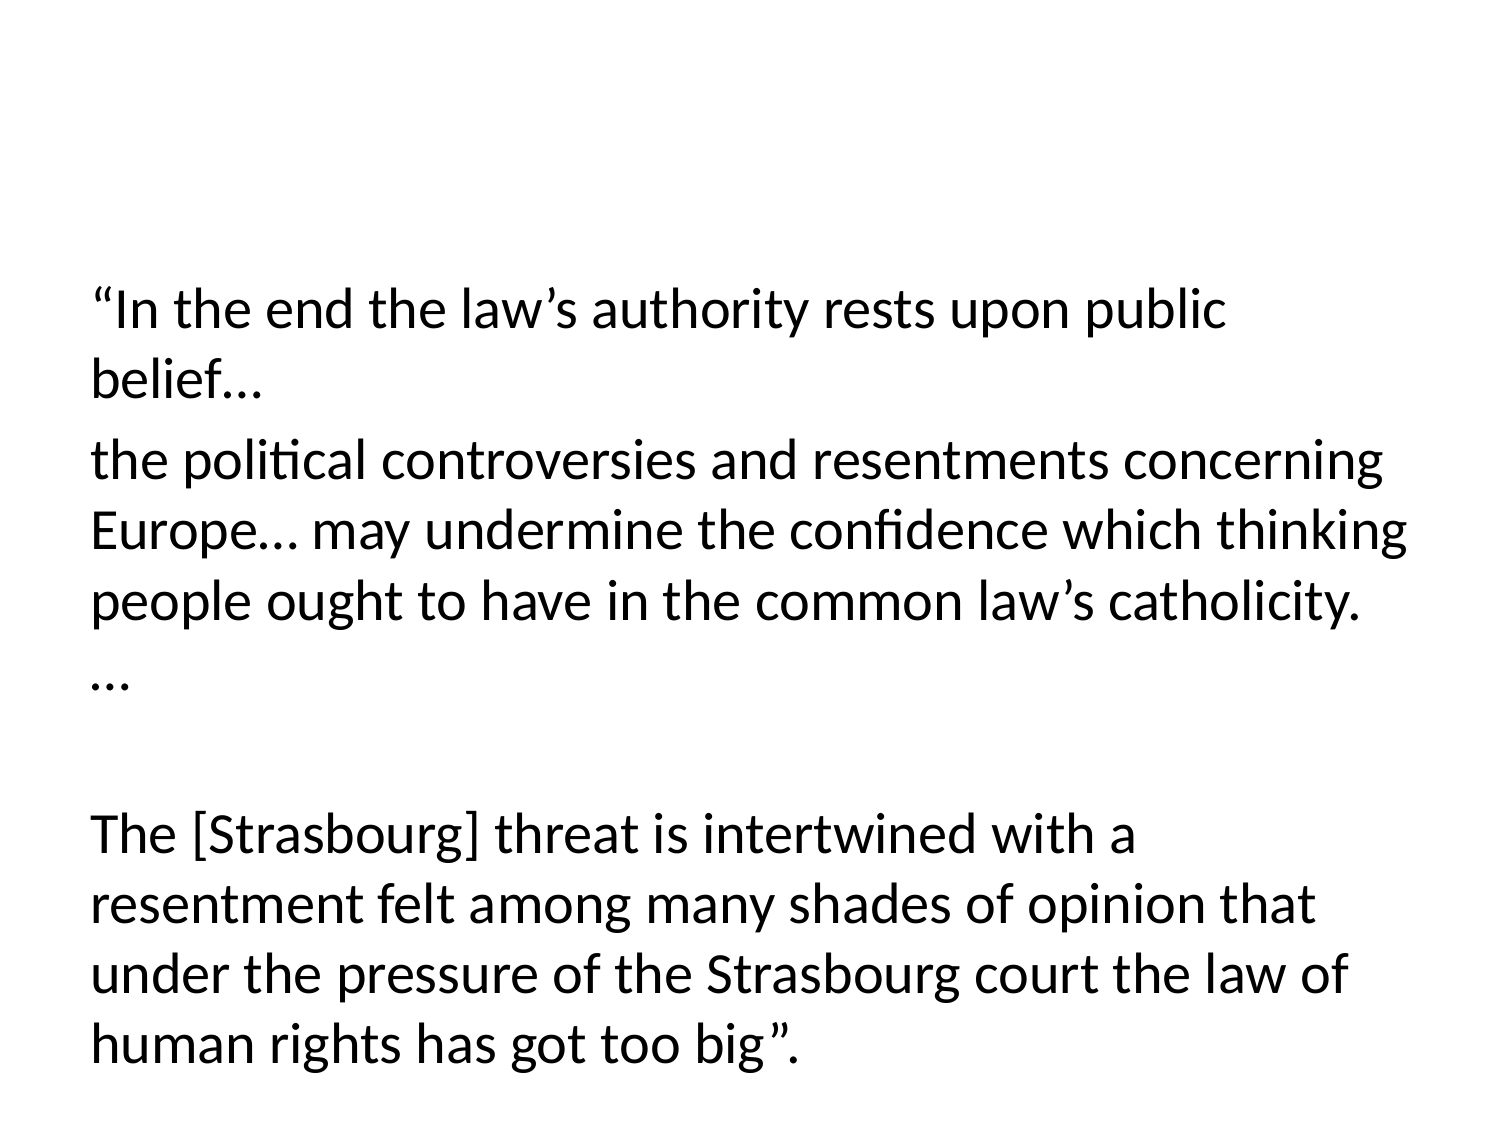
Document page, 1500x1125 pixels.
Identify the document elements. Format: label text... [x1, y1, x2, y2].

list “In the end the law’s authority rests upon public belief… the political controversies and resentments concerning Europe… may undermine the confidence which thinking people ought to have in the common law’s catholicity. … The [Strasbourg] threat is intertwined with a resentment felt among many shades of opinion that under the pressure of the Strasbourg court the law of human rights has got too big”. [75, 262, 1425, 1005]
